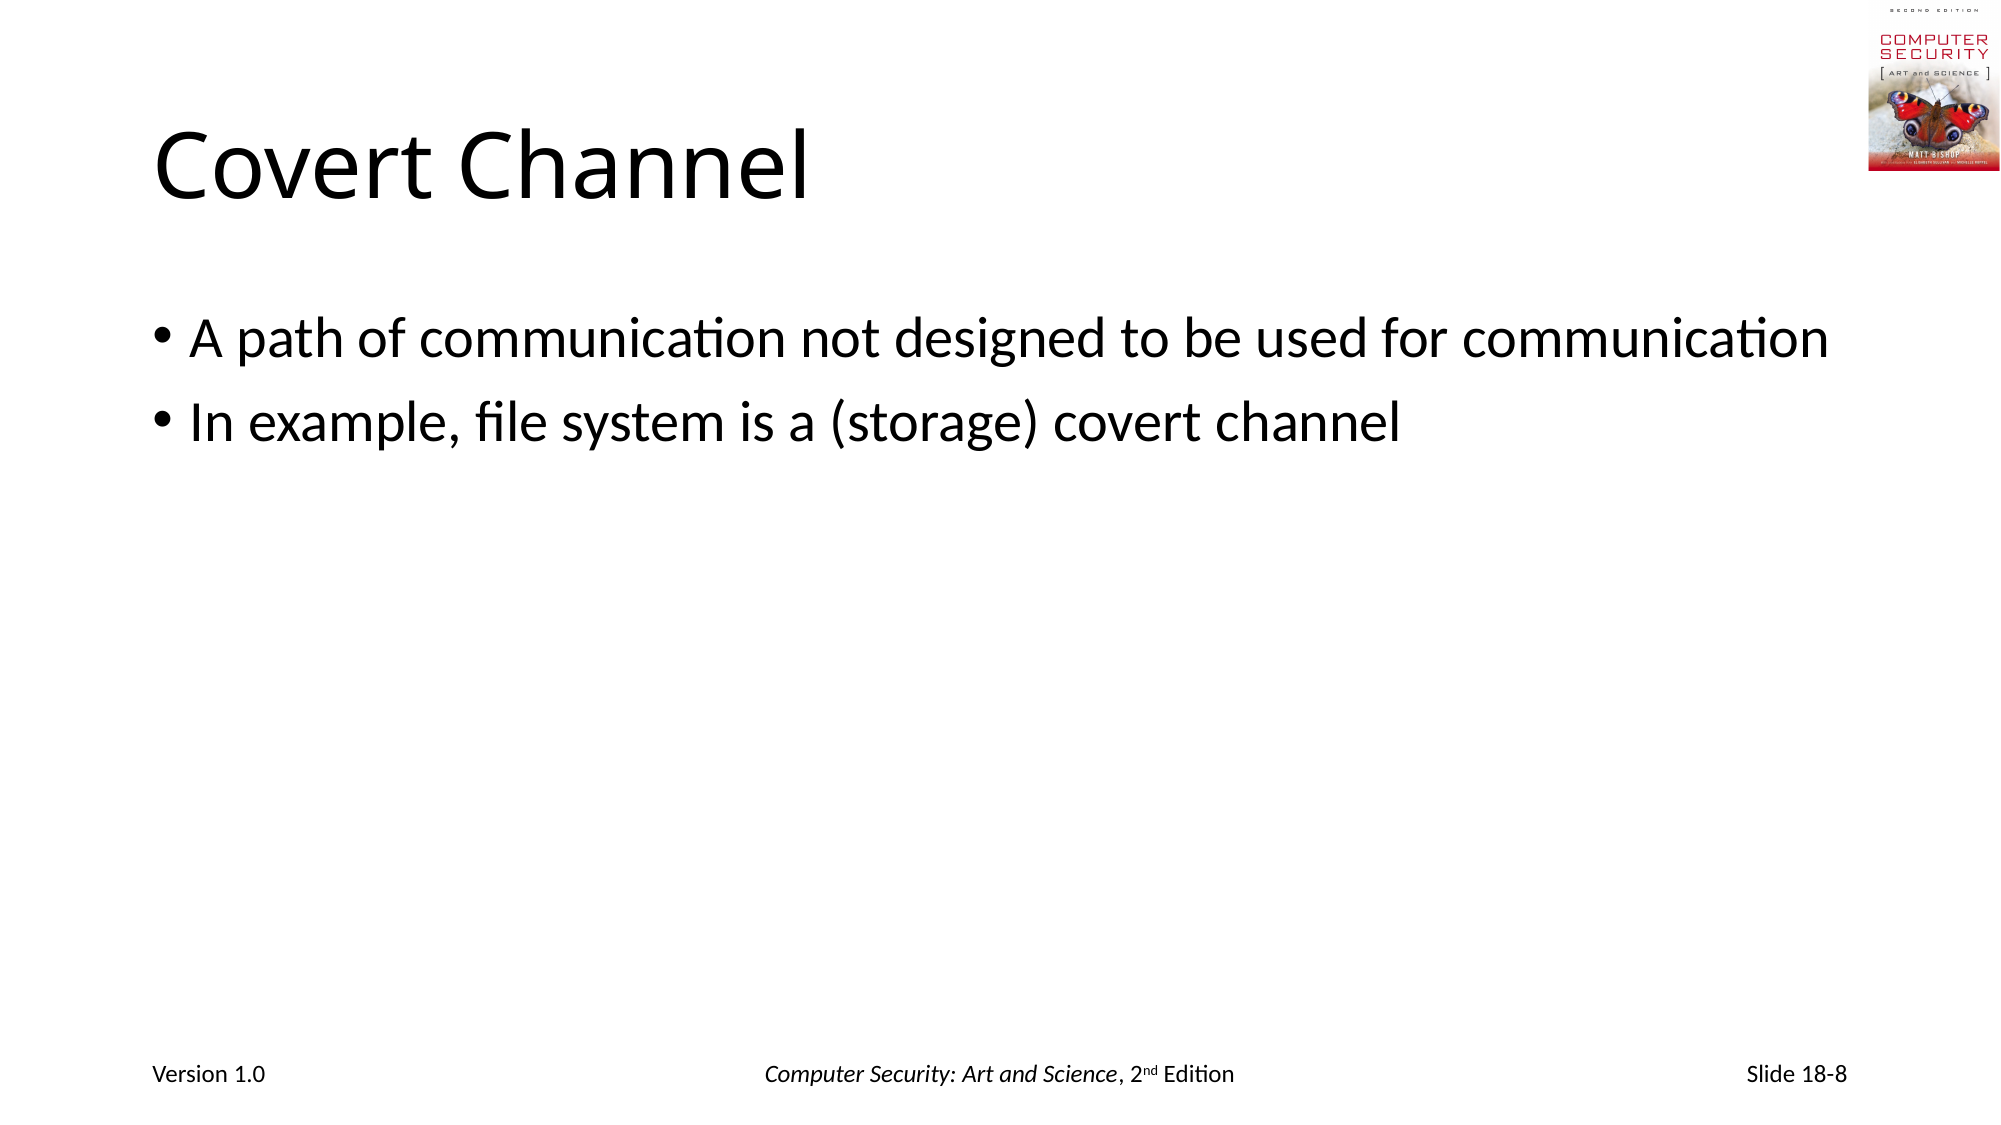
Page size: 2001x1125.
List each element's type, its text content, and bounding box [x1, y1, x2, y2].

title Covert Channel [137, 59, 1863, 278]
slide_number Slide 18-8 [1412, 1042, 1863, 1103]
list A path of communication not designed to be used for communication In example, file system is a (storage) covert channel [137, 299, 1863, 1014]
picture [1868, 0, 2000, 171]
slide_number Version 1.0 [137, 1042, 588, 1103]
footer Computer Security: Art and Science, 2nd Edition [662, 1042, 1338, 1103]
